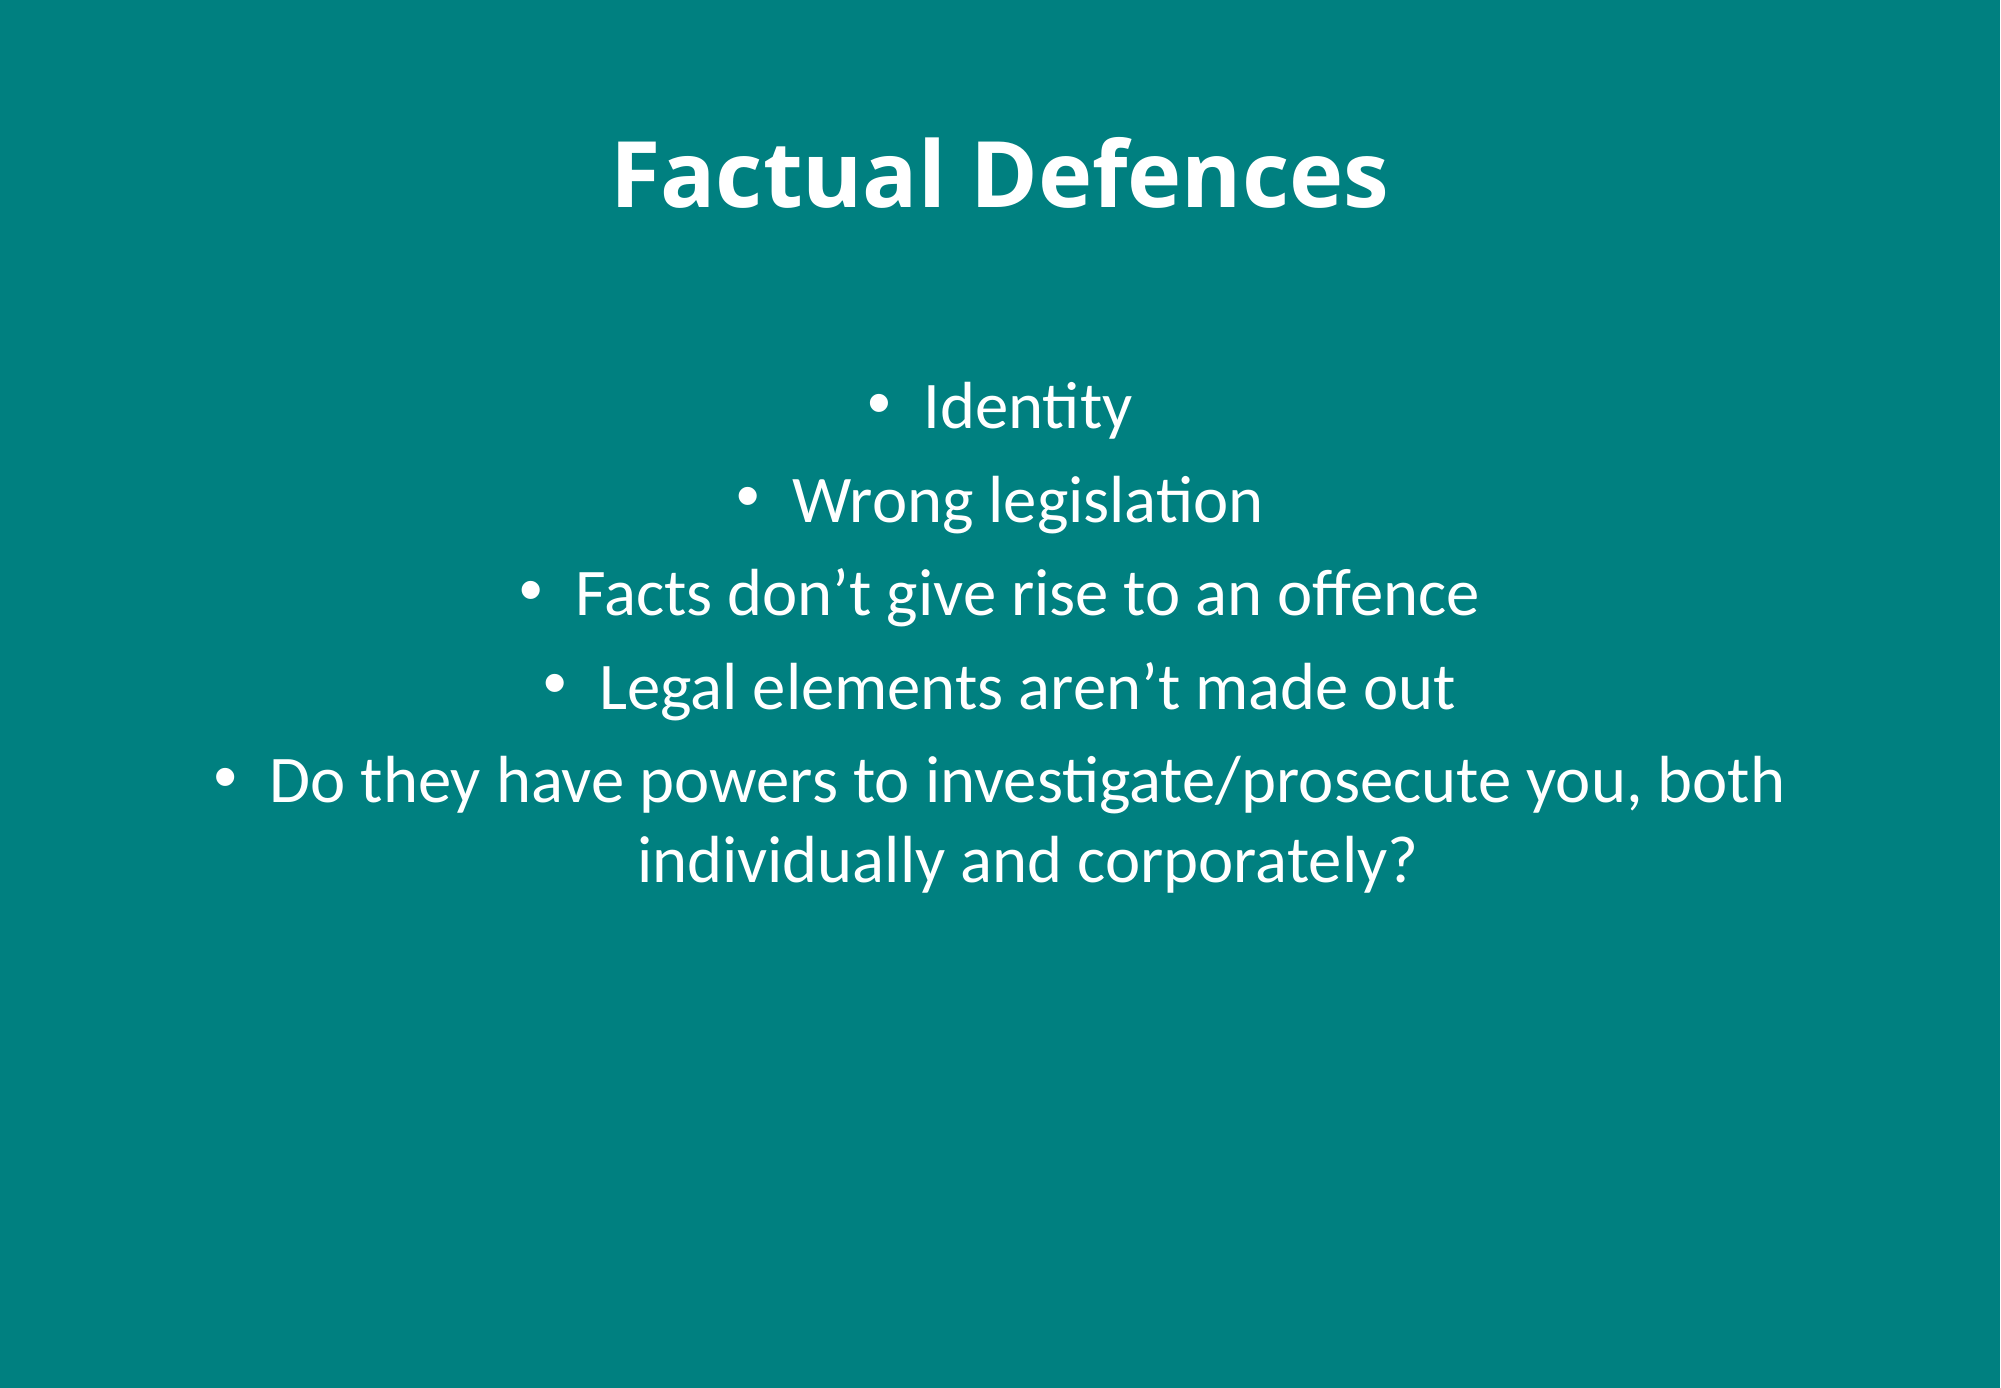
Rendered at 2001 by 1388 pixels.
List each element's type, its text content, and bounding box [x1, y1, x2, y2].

list Identity Wrong legislation Facts don’t give rise to an offence Legal elements aren’t made out Do they have powers to investigate/prosecute you, both individually and corporately? [99, 261, 1900, 1333]
title Factual Defences [99, 55, 1900, 261]
